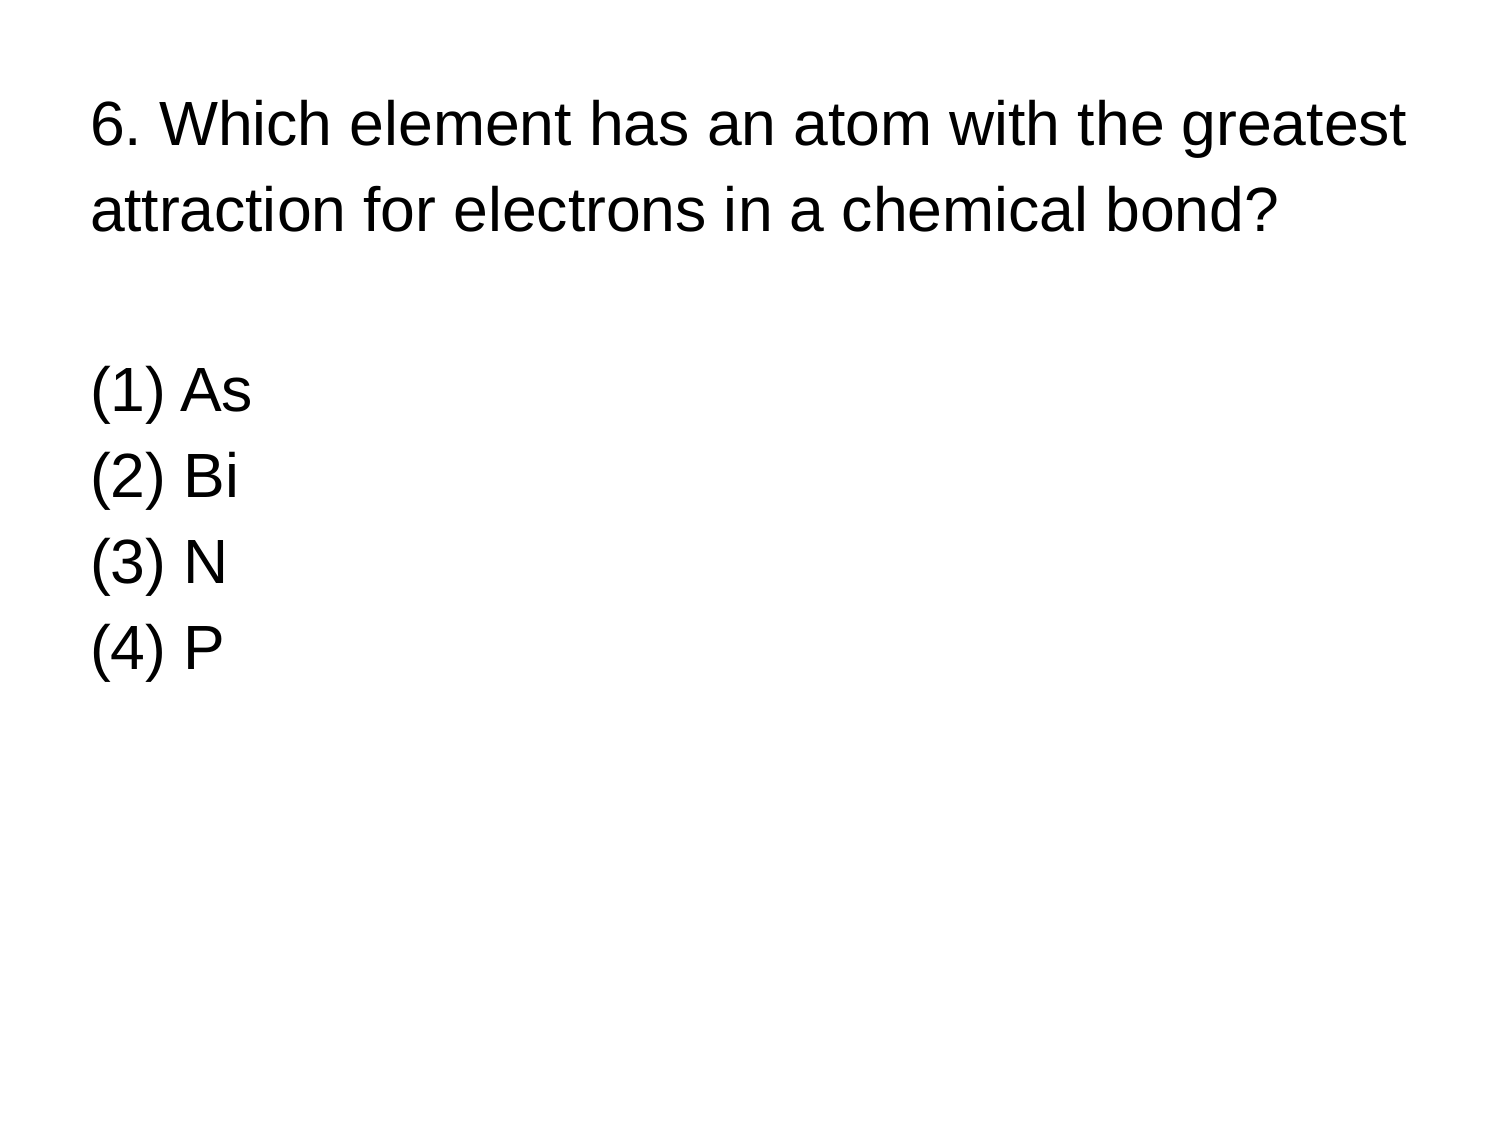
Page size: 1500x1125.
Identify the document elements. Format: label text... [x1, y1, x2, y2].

list 6. Which element has an atom with the greatest attraction for electrons in a chemical bond? (1) As (2) Bi (3) N (4) P [75, 56, 1425, 1005]
